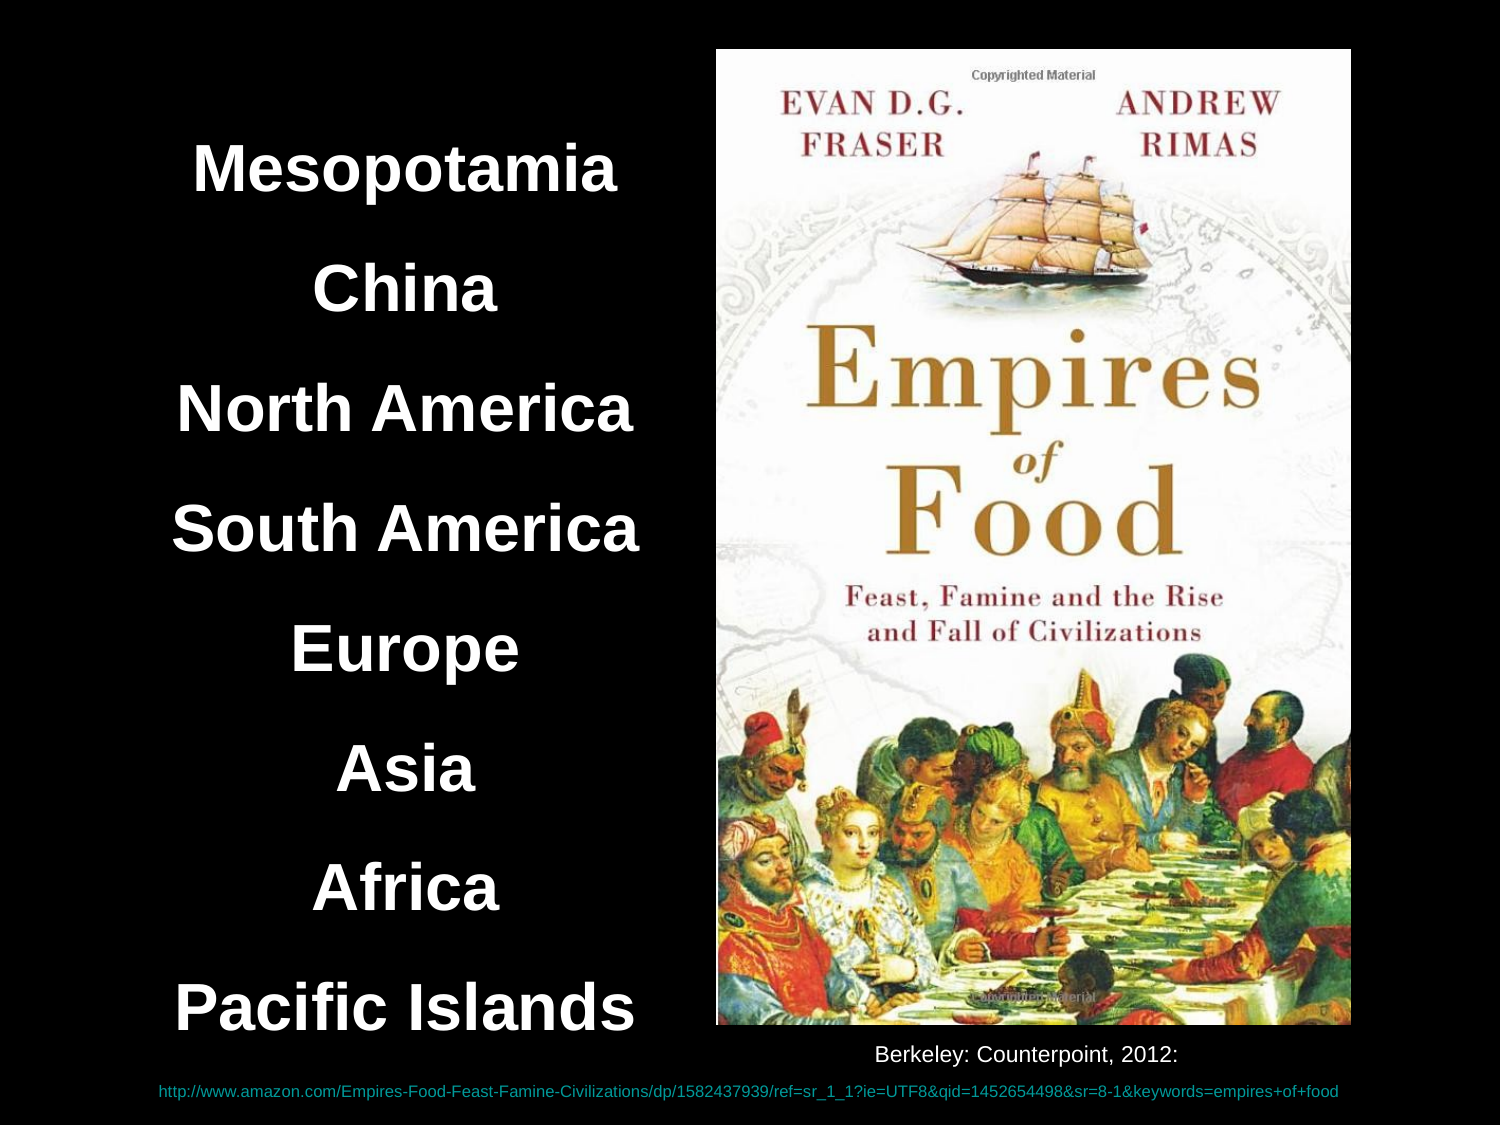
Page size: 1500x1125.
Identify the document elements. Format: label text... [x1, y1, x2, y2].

text_box http://www.amazon.com/Empires-Food-Feast-Famine-Civilizations/dp/1582437939/ref=sr_1_1?ie=UTF8&qid=1452654498&sr=8-1&keywords=empires+of+food [143, 1073, 1356, 1109]
text_box Berkeley: Counterpoint, 2012: [859, 1035, 1194, 1075]
text_box Mesopotamia China North America South America Europe Asia Africa Pacific Islands [156, 77, 655, 1052]
picture [716, 49, 1351, 1026]
